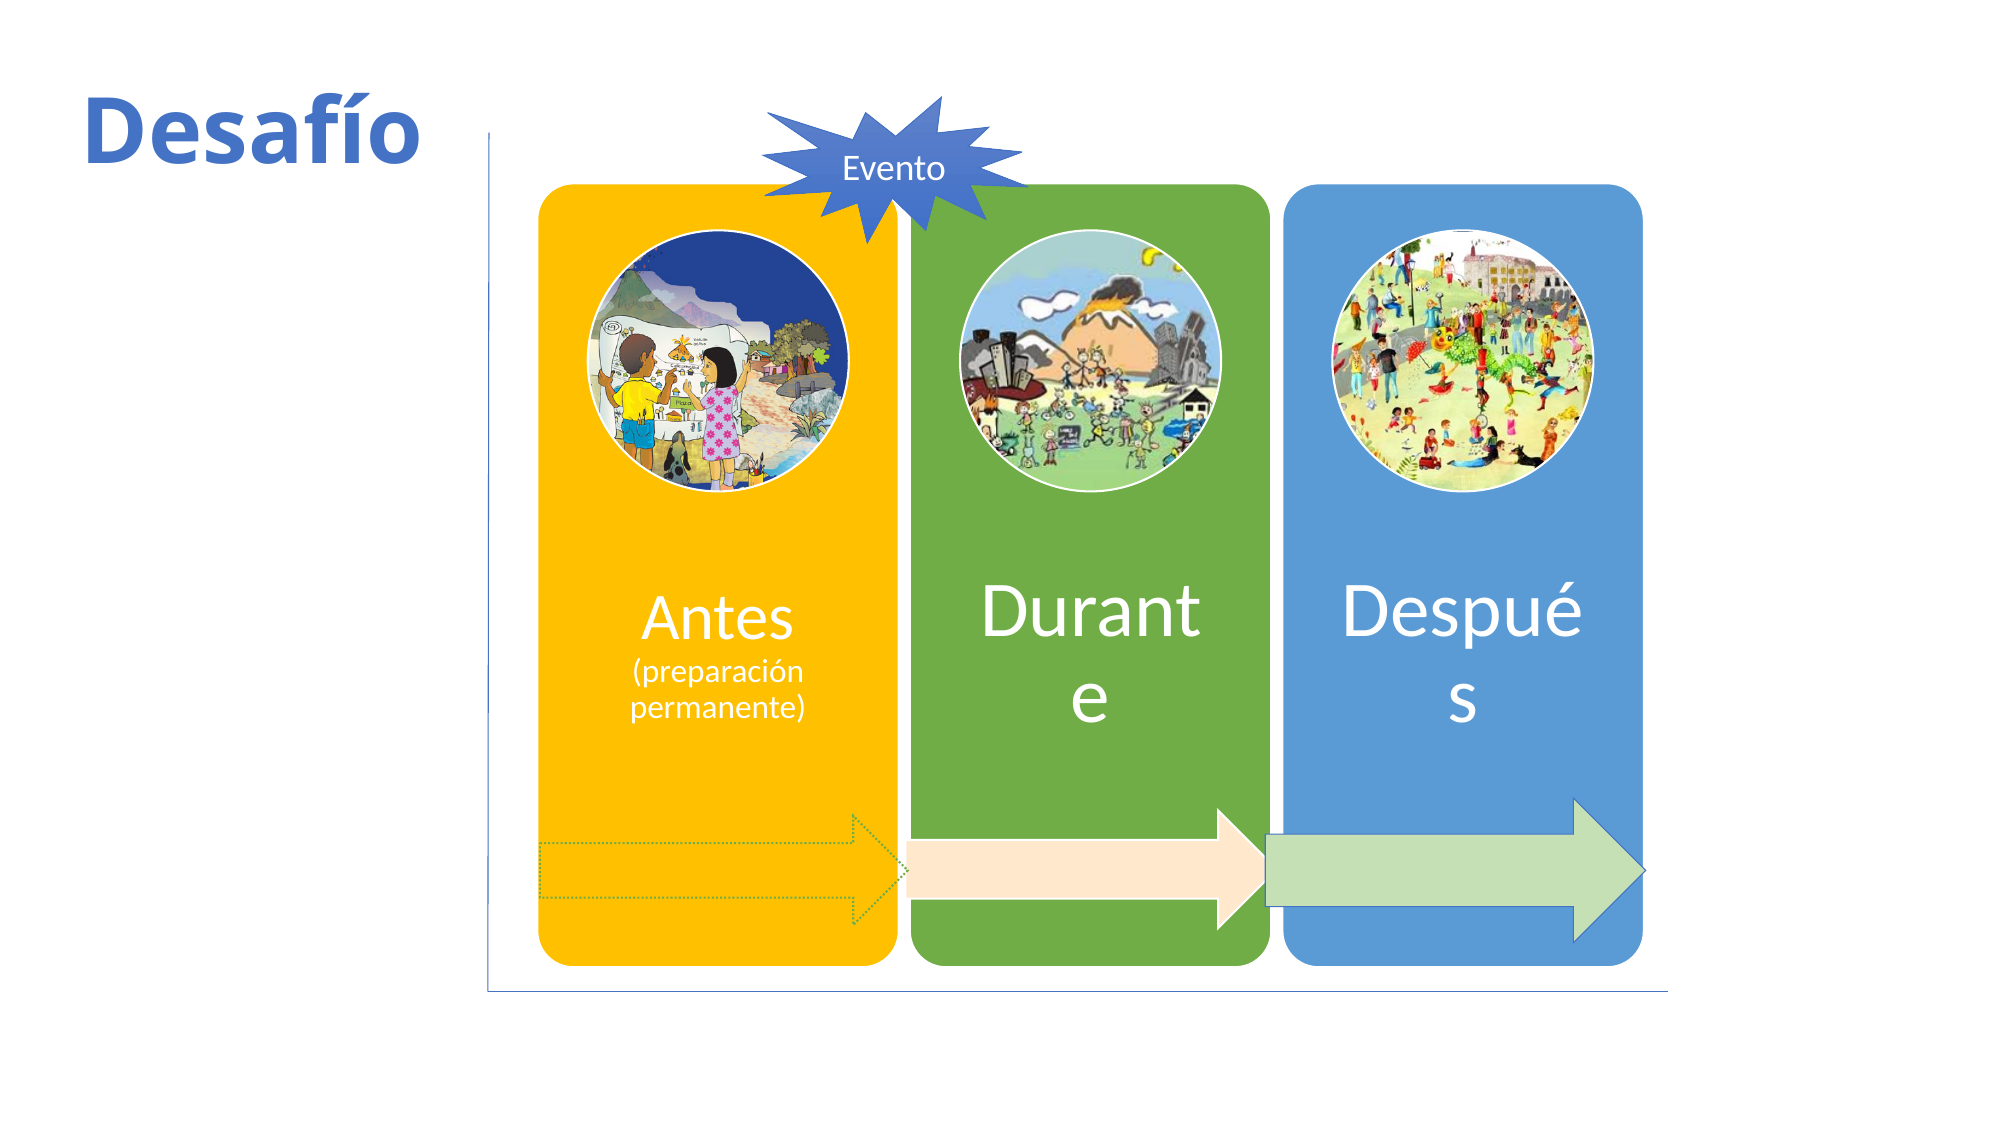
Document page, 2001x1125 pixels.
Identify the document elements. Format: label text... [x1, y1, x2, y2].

title Desafío [65, 25, 1791, 243]
text_box Evento [761, 95, 1023, 183]
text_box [537, 183, 1644, 968]
